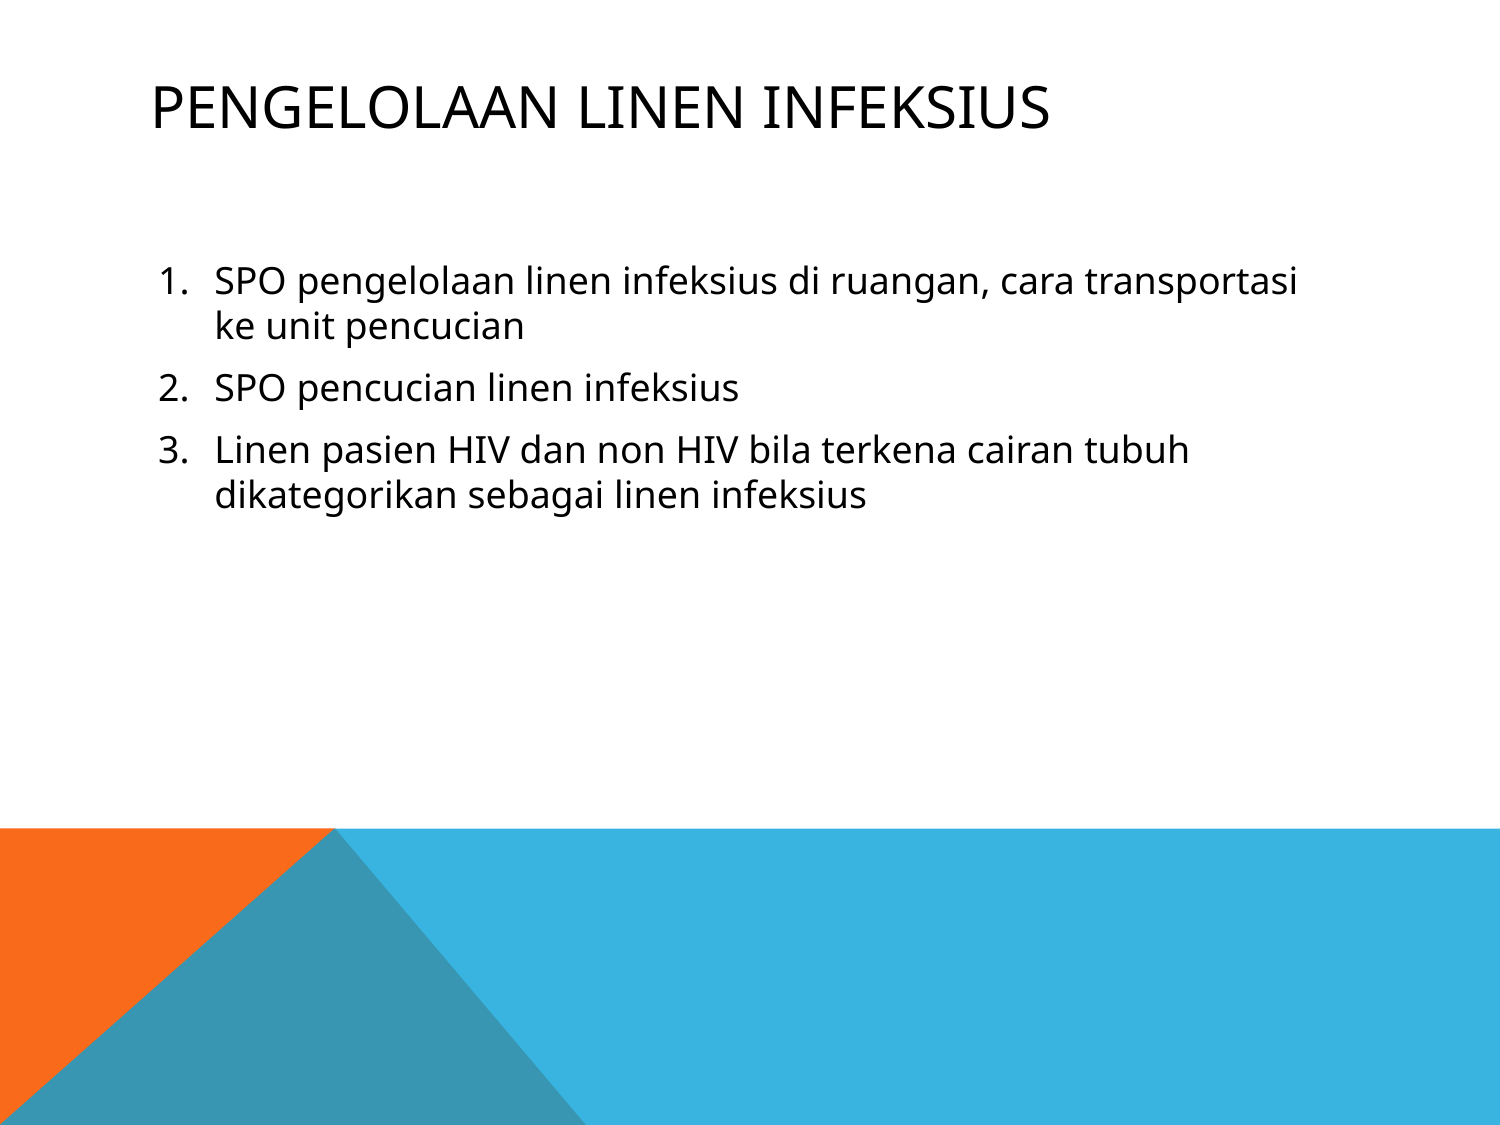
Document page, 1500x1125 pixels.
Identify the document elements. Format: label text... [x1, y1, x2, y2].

title Pengelolaan linen infeksius [135, 60, 1369, 150]
text_box SPO pengelolaan linen infeksius di ruangan, cara transportasi ke unit pencucian SPO pencucian linen infeksius Linen pasien HIV dan non HIV bila terkena cairan tubuh dikategorikan sebagai linen infeksius [143, 249, 1359, 533]
